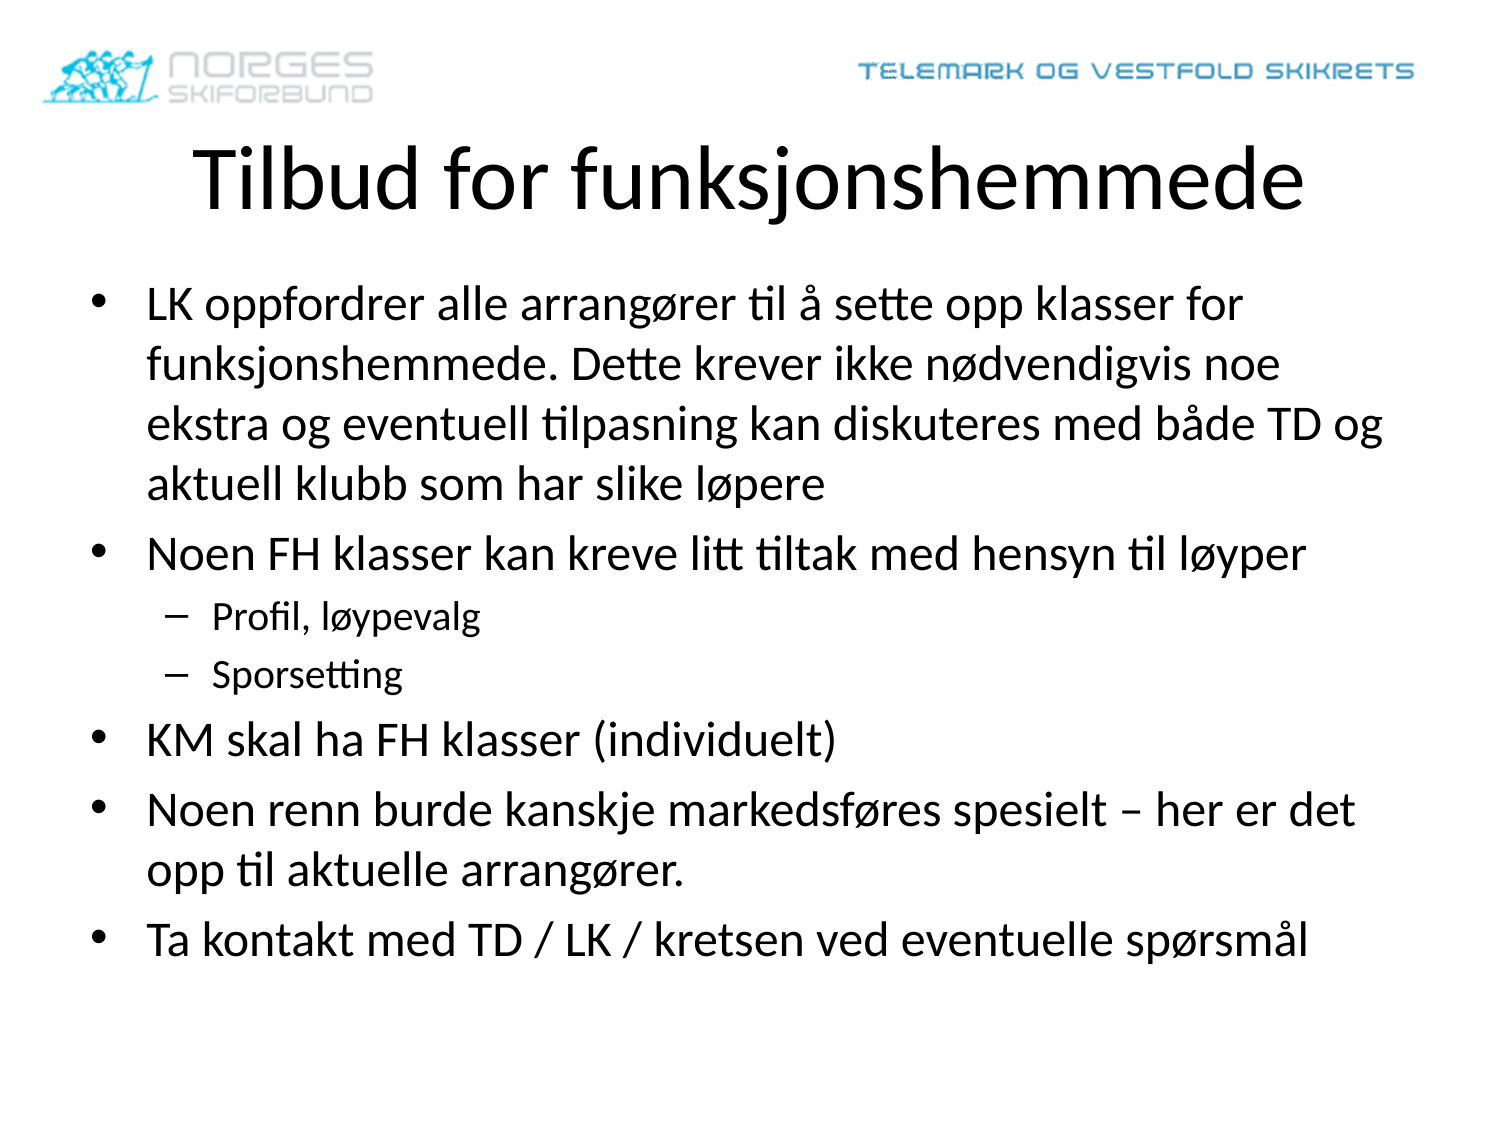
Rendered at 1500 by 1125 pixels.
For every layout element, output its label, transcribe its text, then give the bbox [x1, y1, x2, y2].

title Tilbud for funksjonshemmede [75, 113, 1425, 233]
picture [41, 30, 382, 109]
list LK oppfordrer alle arrangører til å sette opp klasser for funksjonshemmede. Dette krever ikke nødvendigvis noe ekstra og eventuell tilpasning kan diskuteres med både TD og aktuell klubb som har slike løpere Noen FH klasser kan kreve litt tiltak med hensyn til løyper Profil, løypevalg Sporsetting KM skal ha FH klasser (individuelt) Noen renn burde kanskje markedsføres spesielt – her er det opp til aktuelle arrangører. Ta kontakt med TD / LK / kretsen ved eventuelle spørsmål [75, 262, 1425, 1005]
picture [856, 54, 1417, 85]
